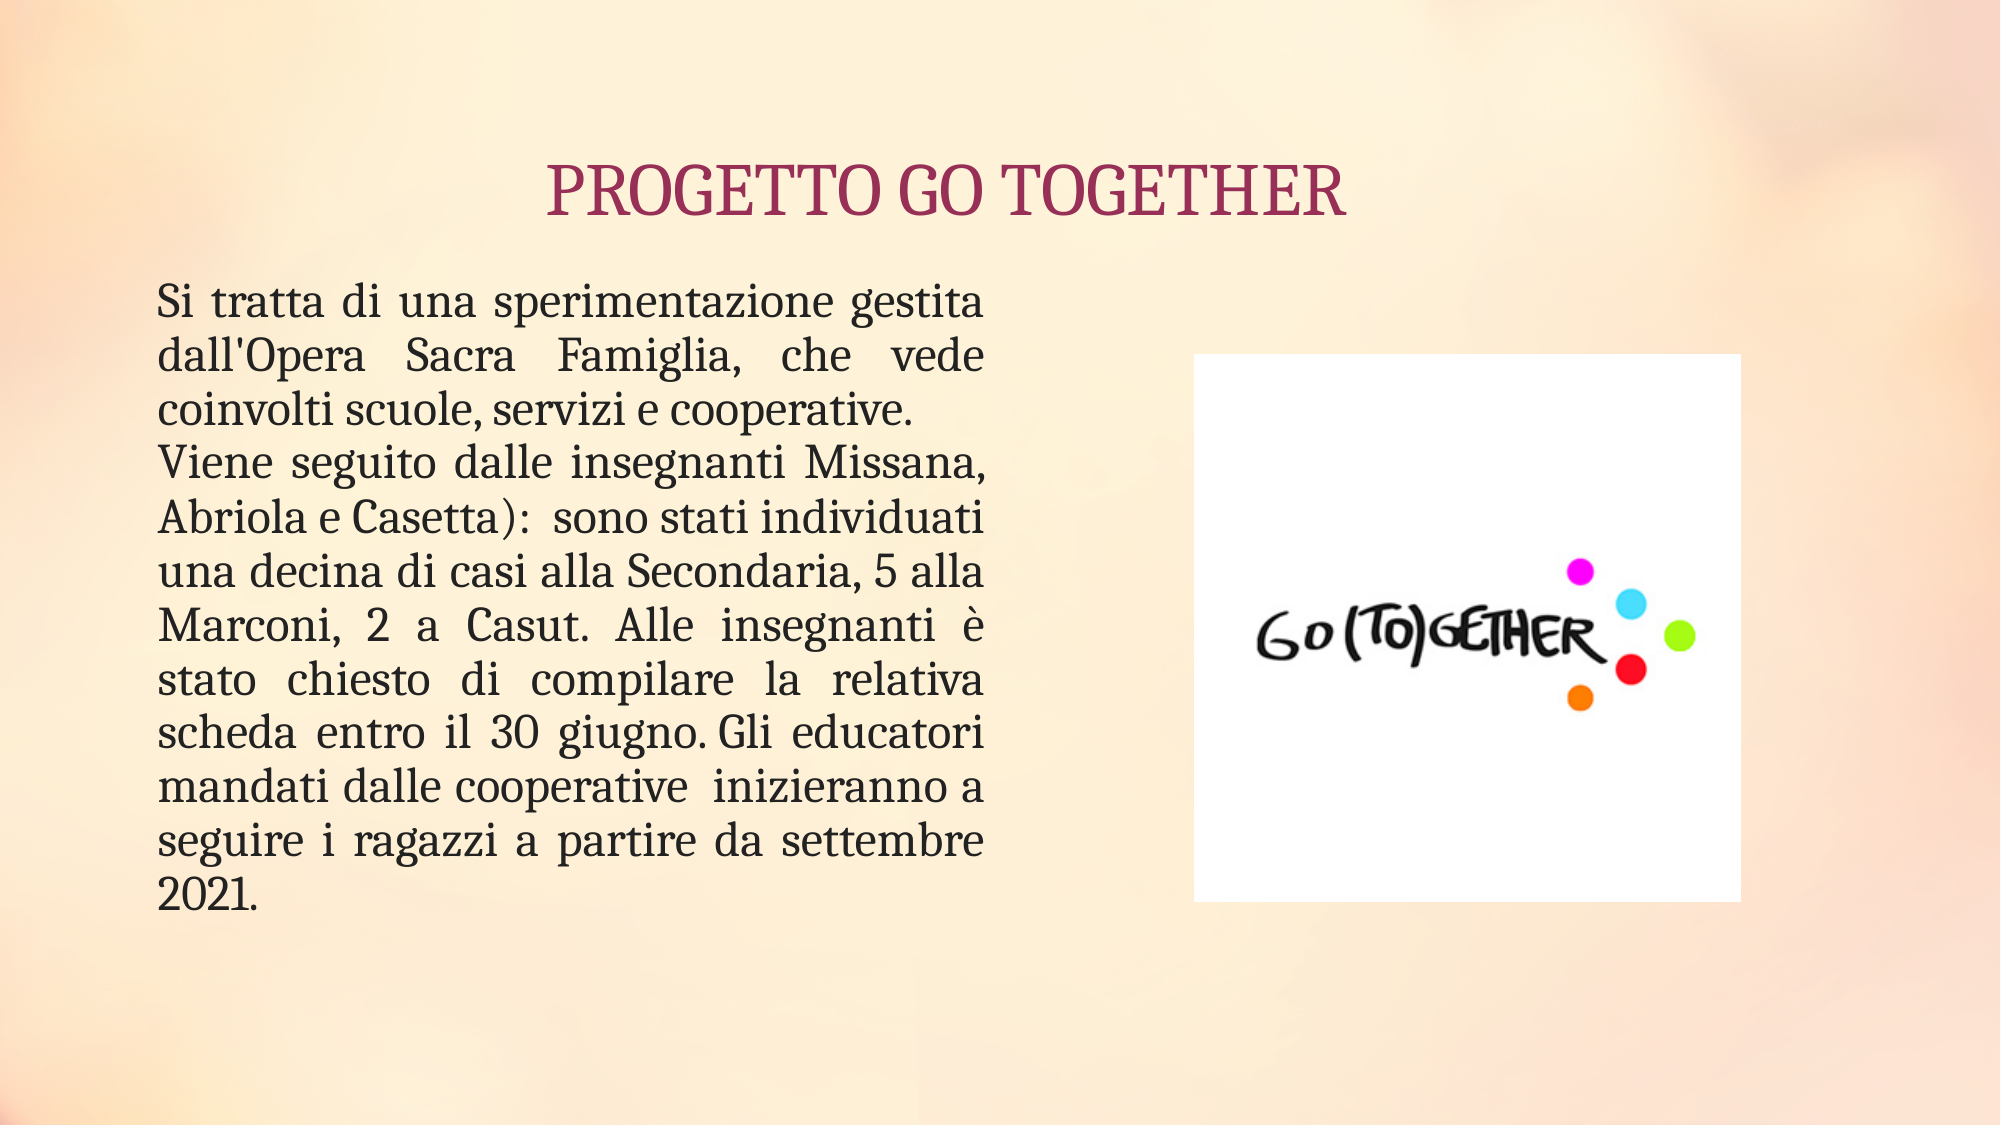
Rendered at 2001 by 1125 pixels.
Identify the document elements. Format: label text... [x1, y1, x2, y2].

picture [0, 0, 2001, 1125]
list Si tratta di una sperimentazione gestita dall'Opera Sacra Famiglia, che vede coinvolti scuole, servizi e cooperative. Viene seguito dalle insegnanti Missana, Abriola e Casetta): sono stati individuati una decina di casi alla Secondaria, 5 alla Marconi, 2 a Casut. Alle insegnanti è stato chiesto di compilare la relativa scheda entro il 30 giugno. Gli educatori mandati dalle cooperative inizieranno a seguire i ragazzi a partire da settembre 2021. [142, 266, 1000, 1050]
title PROGETTO GO TOGETHER [470, 75, 1423, 239]
